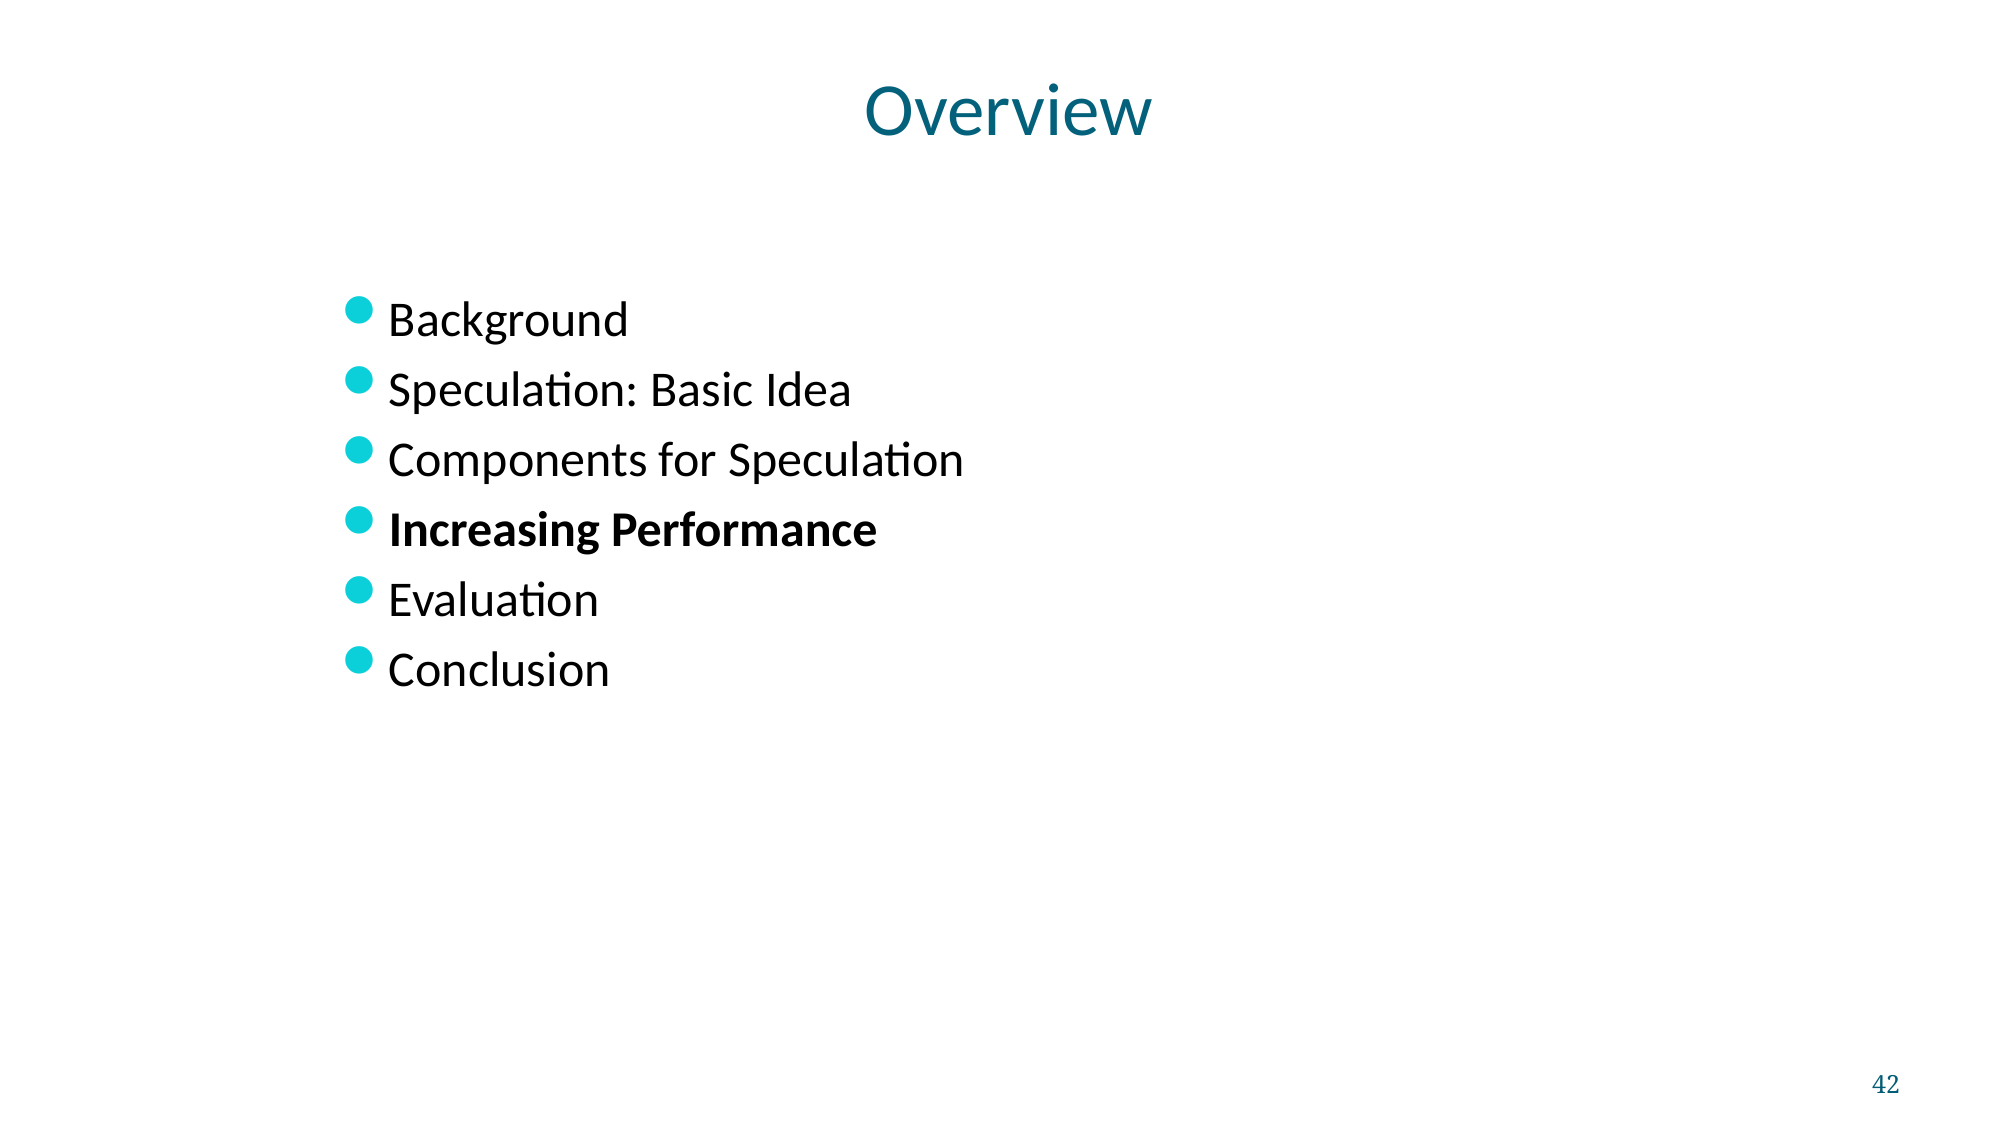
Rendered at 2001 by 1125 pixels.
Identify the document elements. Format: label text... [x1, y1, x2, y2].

title Overview [273, 0, 1745, 150]
slide_number 42 [1733, 1042, 1900, 1103]
list Background Speculation: Basic Idea Components for Speculation Increasing Performance Evaluation Conclusion [326, 278, 1739, 953]
